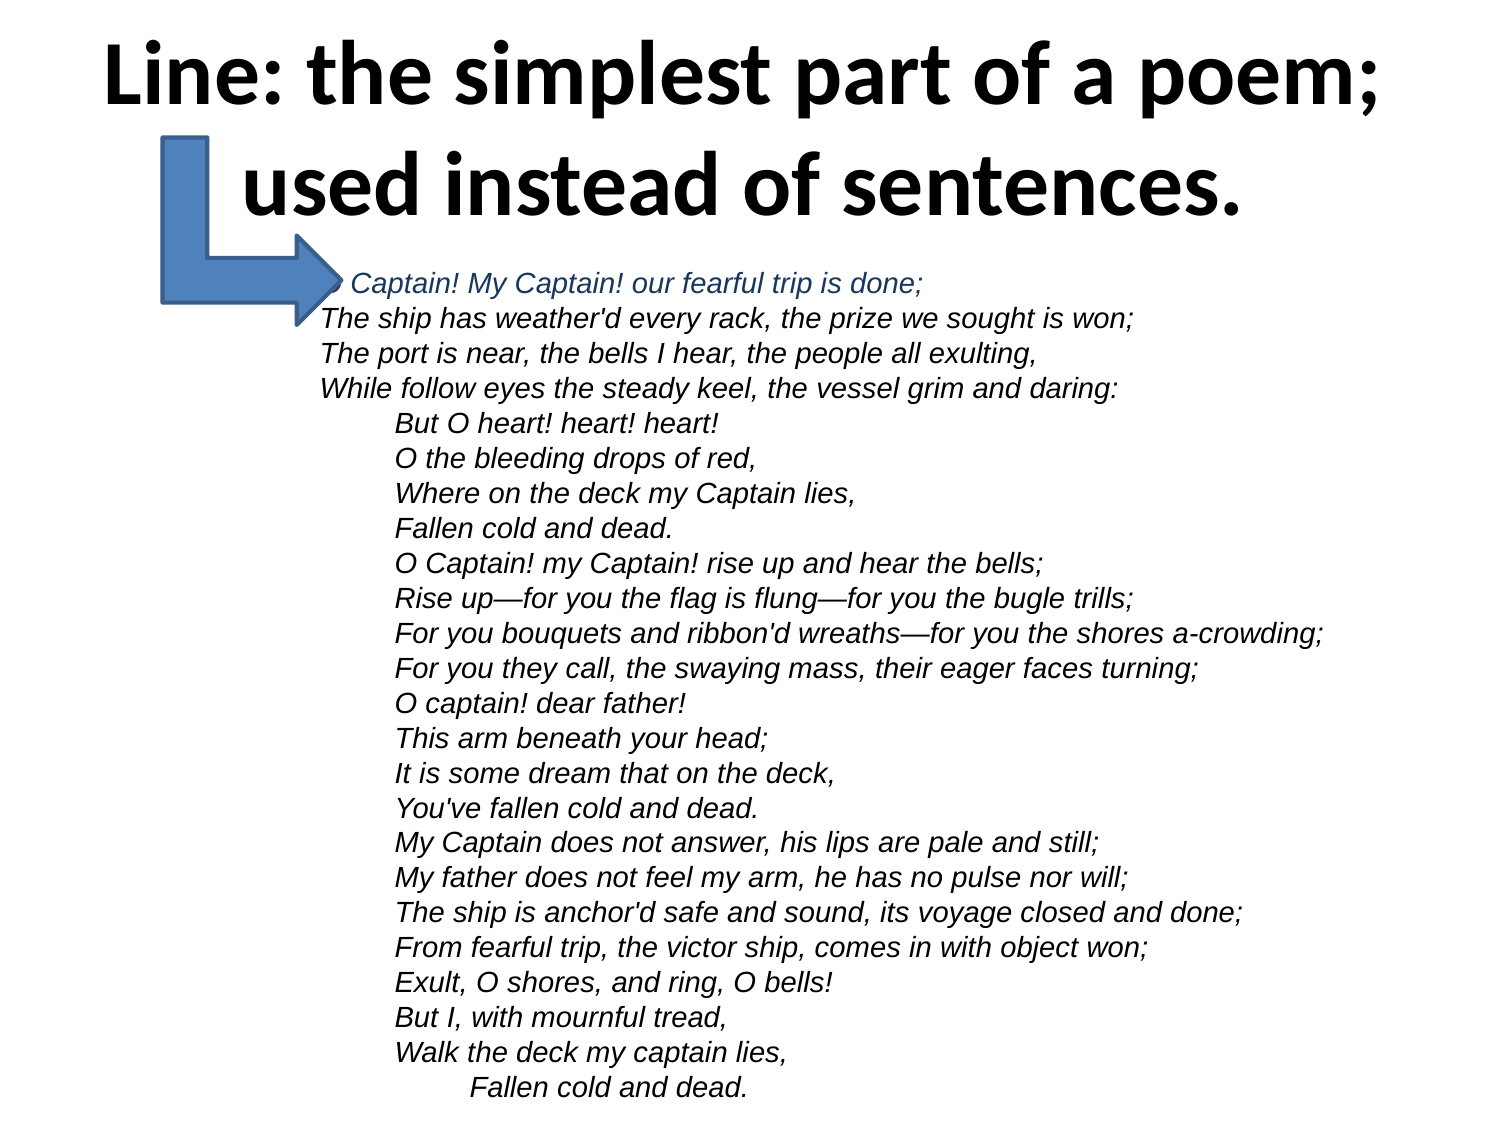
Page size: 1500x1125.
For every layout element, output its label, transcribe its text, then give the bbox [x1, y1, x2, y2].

text_box [160, 135, 344, 327]
text_box Line: the simplest part of a poem; used instead of sentences. [24, 5, 1463, 241]
text_box O Captain! My Captain! our fearful trip is done; The ship has weather'd every rack, the prize we sought is won; The port is near, the bells I hear, the people all exulting, While follow eyes the steady keel, the vessel grim and daring: But O heart! heart! heart! O the bleeding drops of red, Where on the deck my Captain lies, Fallen cold and dead. O Captain! my Captain! rise up and hear the bells; Rise up—for you the flag is flung—for you the bugle trills; For you bouquets and ribbon'd wreaths—for you the shores a-crowding; For you they call, the swaying mass, their eager faces turning; O captain! dear father! This arm beneath your head; It is some dream that on the deck, You've fallen cold and dead. My Captain does not answer, his lips are pale and still; My father does not feel my arm, he has no pulse nor will; The ship is anchor'd safe and sound, its voyage closed and done; From fearful trip, the victor ship, comes in with object won; Exult, O shores, and ring, O bells! But I, with mournful tread, Walk the deck my captain lies, Fallen cold and dead. [304, 257, 1341, 1111]
